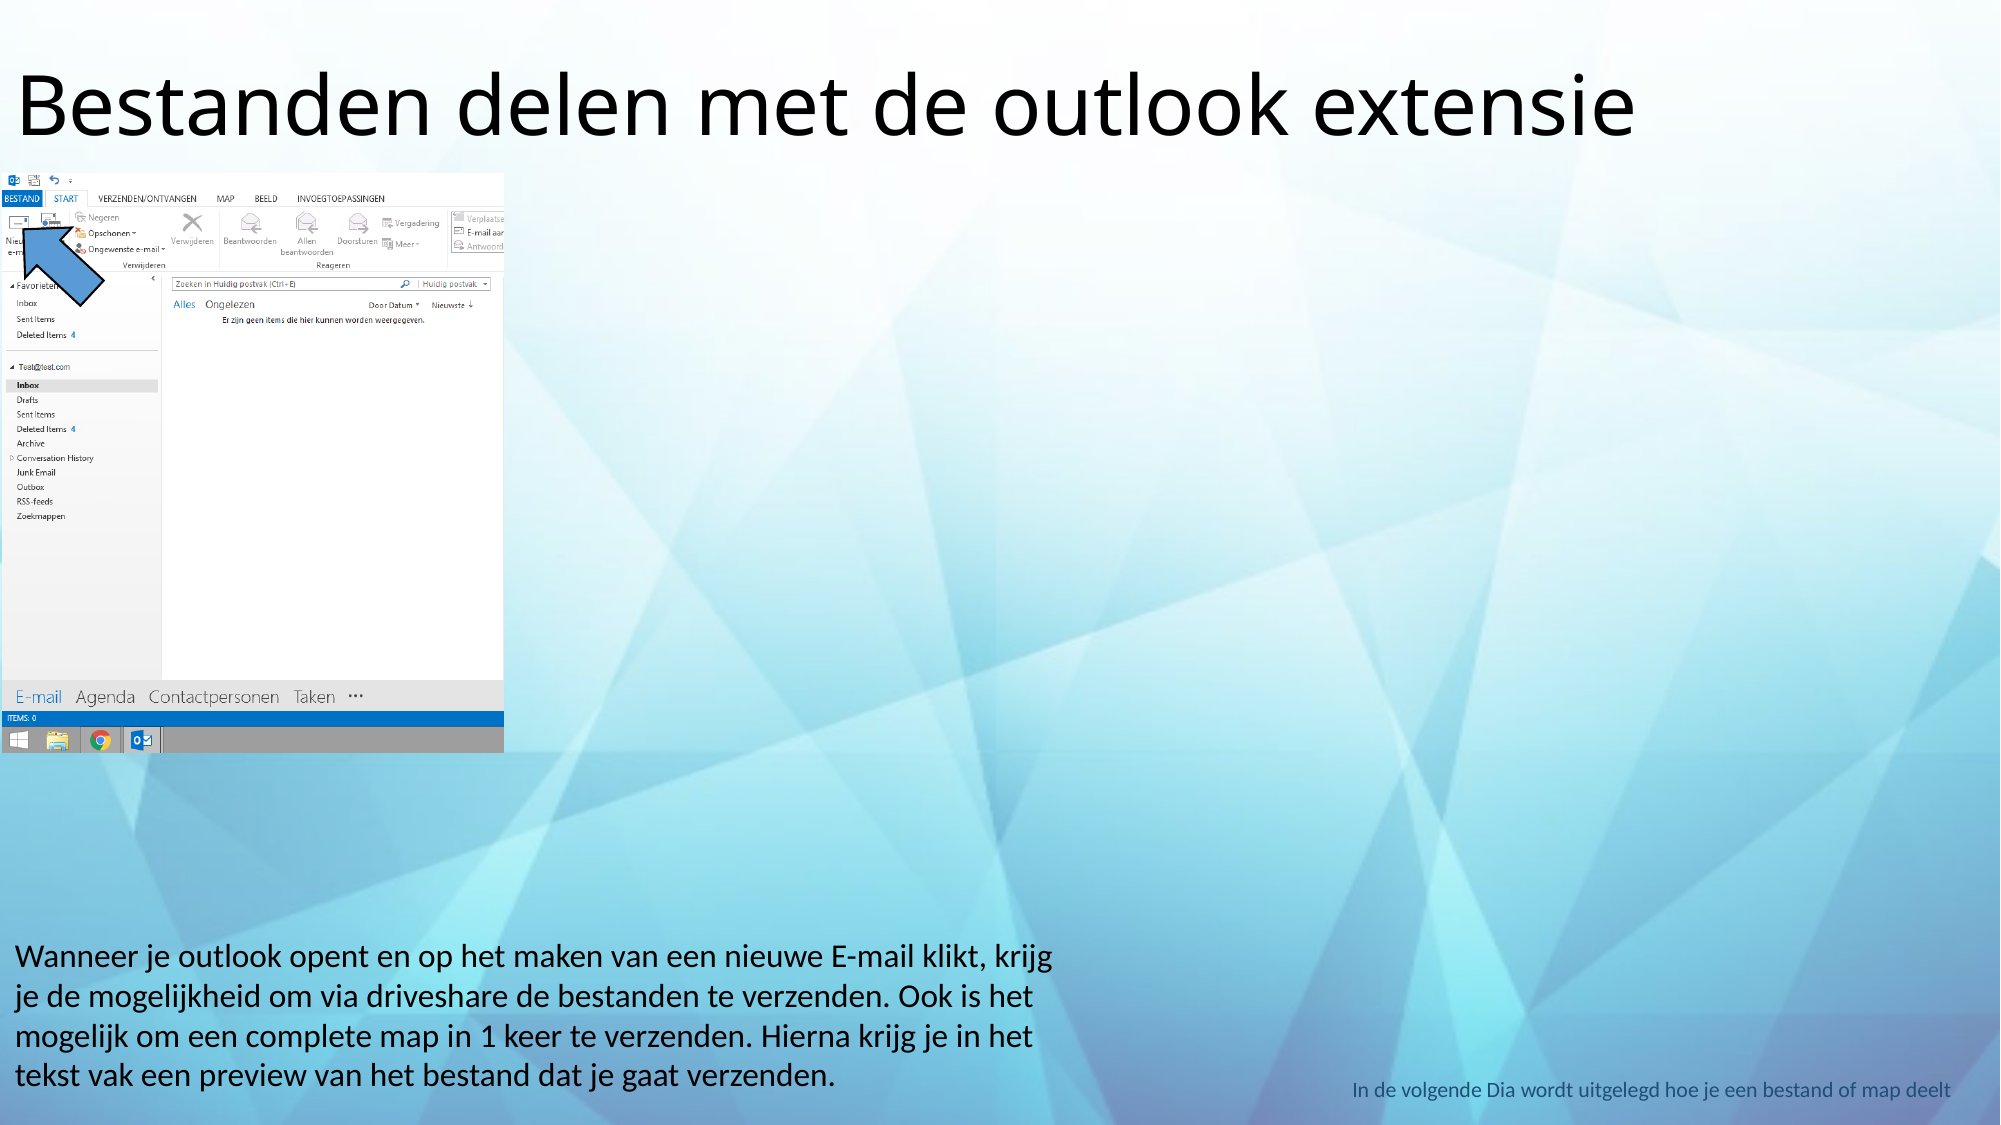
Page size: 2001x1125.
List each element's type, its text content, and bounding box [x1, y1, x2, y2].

picture [2, 173, 504, 753]
text_box In de volgende Dia wordt uitgelegd hoe je een bestand of map deelt [1337, 1068, 2000, 1110]
text_box Wanneer je outlook opent en op het maken van een nieuwe E-mail klikt, krijg je de mogelijkheid om via driveshare de bestanden te verzenden. Ook is het mogelijk om een complete map in 1 keer te verzenden. Hierna krijg je in het tekst vak een preview van het bestand dat je gaat verzenden. [0, 926, 1097, 1125]
title Bestanden delen met de outlook extensie [0, 0, 1725, 218]
